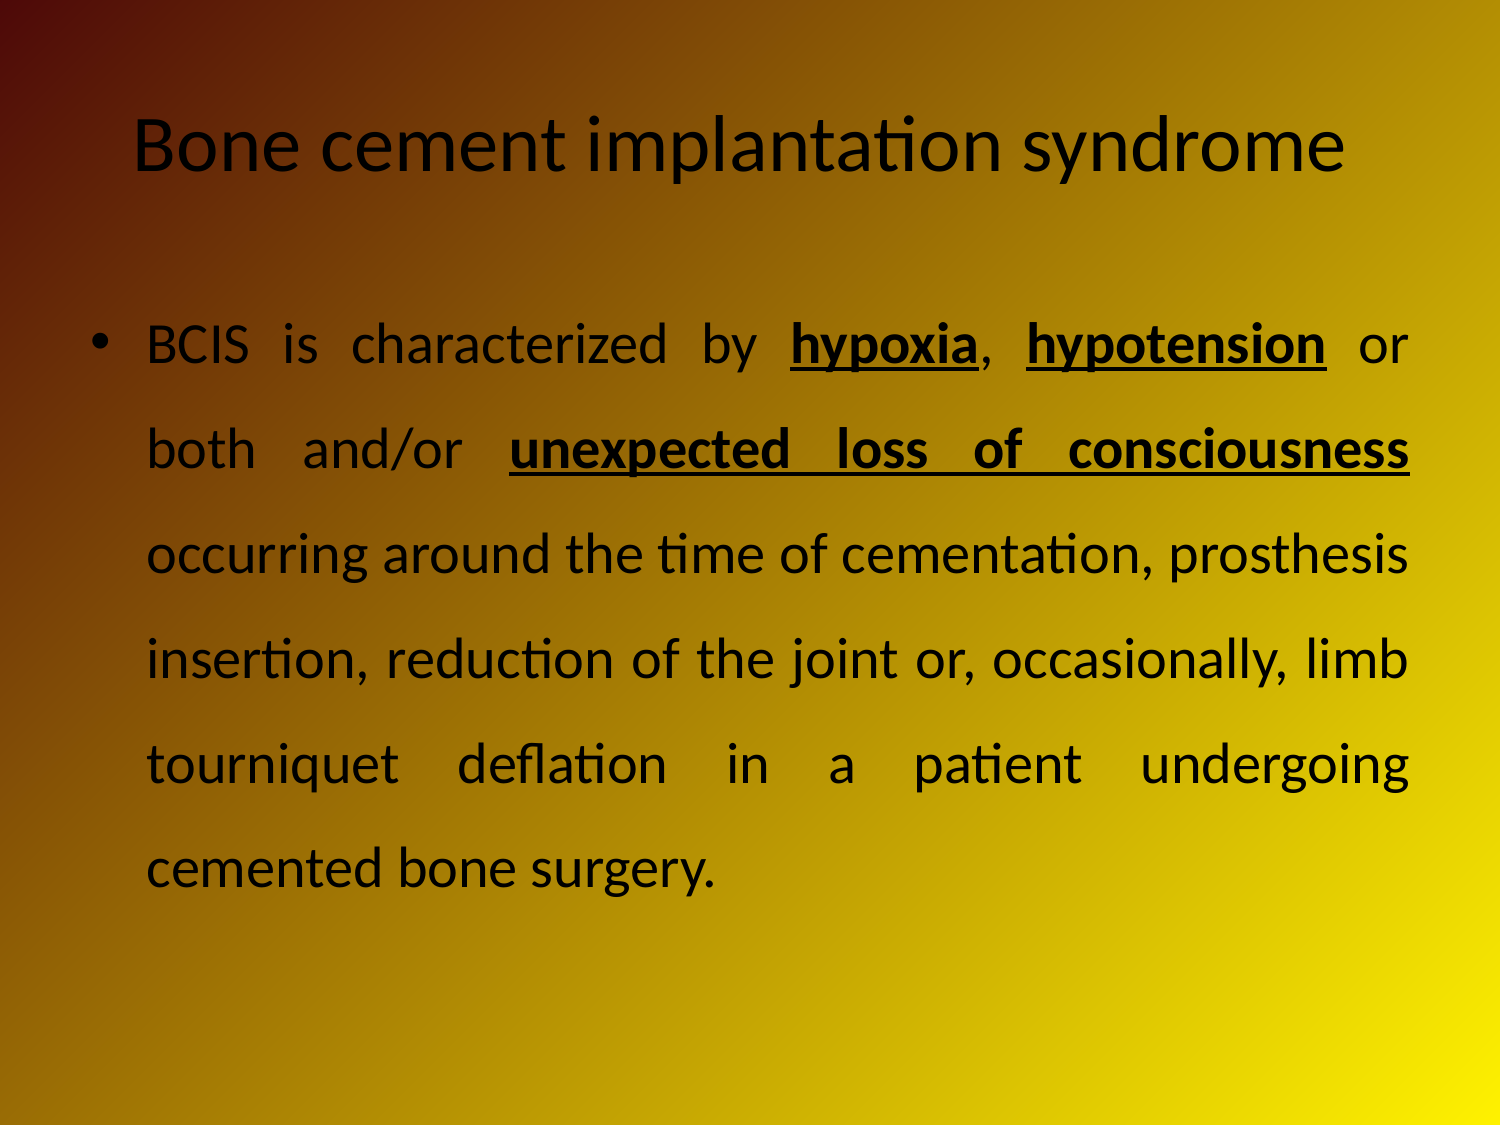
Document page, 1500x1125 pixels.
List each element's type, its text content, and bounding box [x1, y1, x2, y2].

list BCIS is characterized by hypoxia, hypotension or both and/or unexpected loss of consciousness occurring around the time of cementation, prosthesis insertion, reduction of the joint or, occasionally, limb tourniquet deflation in a patient undergoing cemented bone surgery. [75, 262, 1425, 1005]
title Bone cement implantation syndrome [75, 45, 1425, 233]
